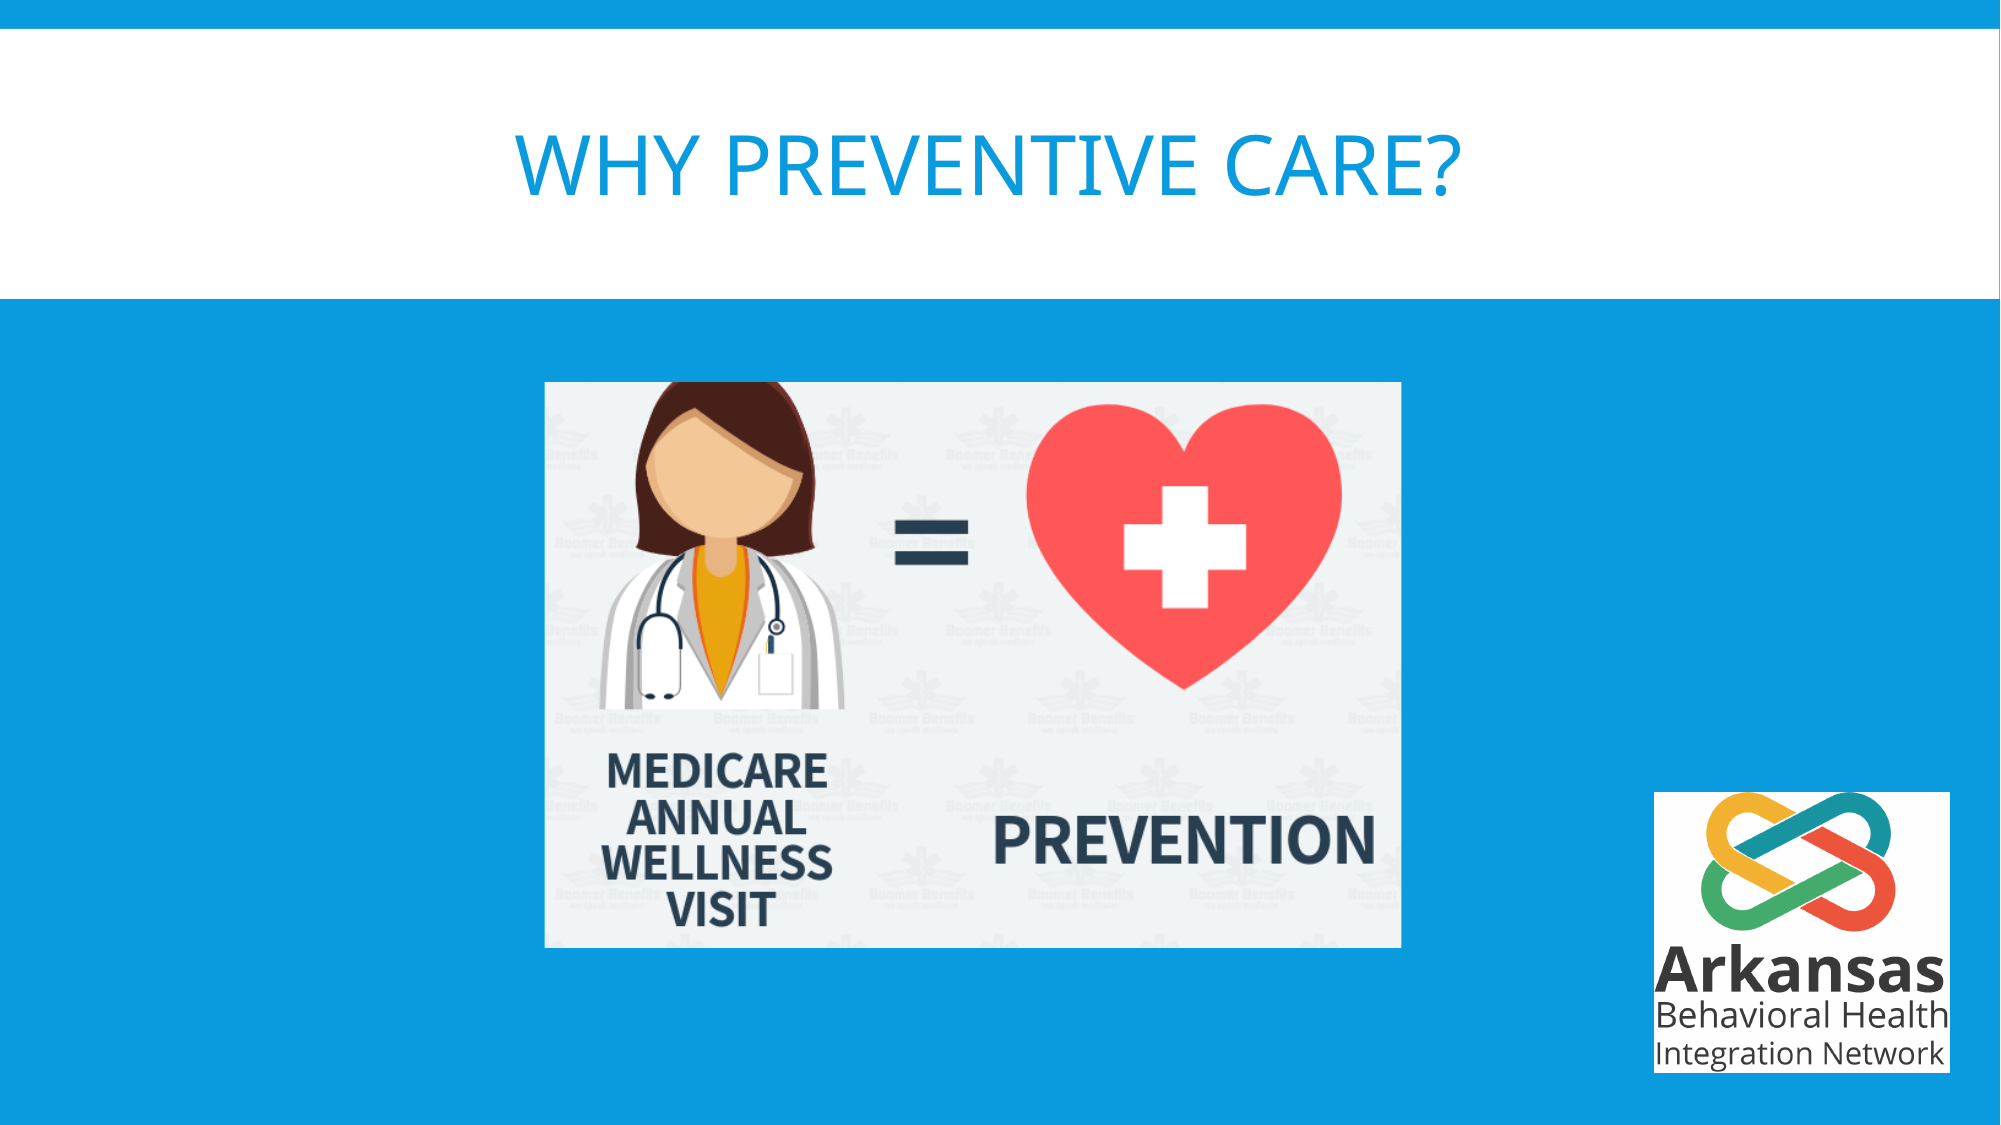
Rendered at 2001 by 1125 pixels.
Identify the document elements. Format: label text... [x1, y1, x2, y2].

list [544, 381, 1402, 948]
picture [1655, 793, 1949, 1072]
title Why Preventive care? [197, 46, 1803, 295]
